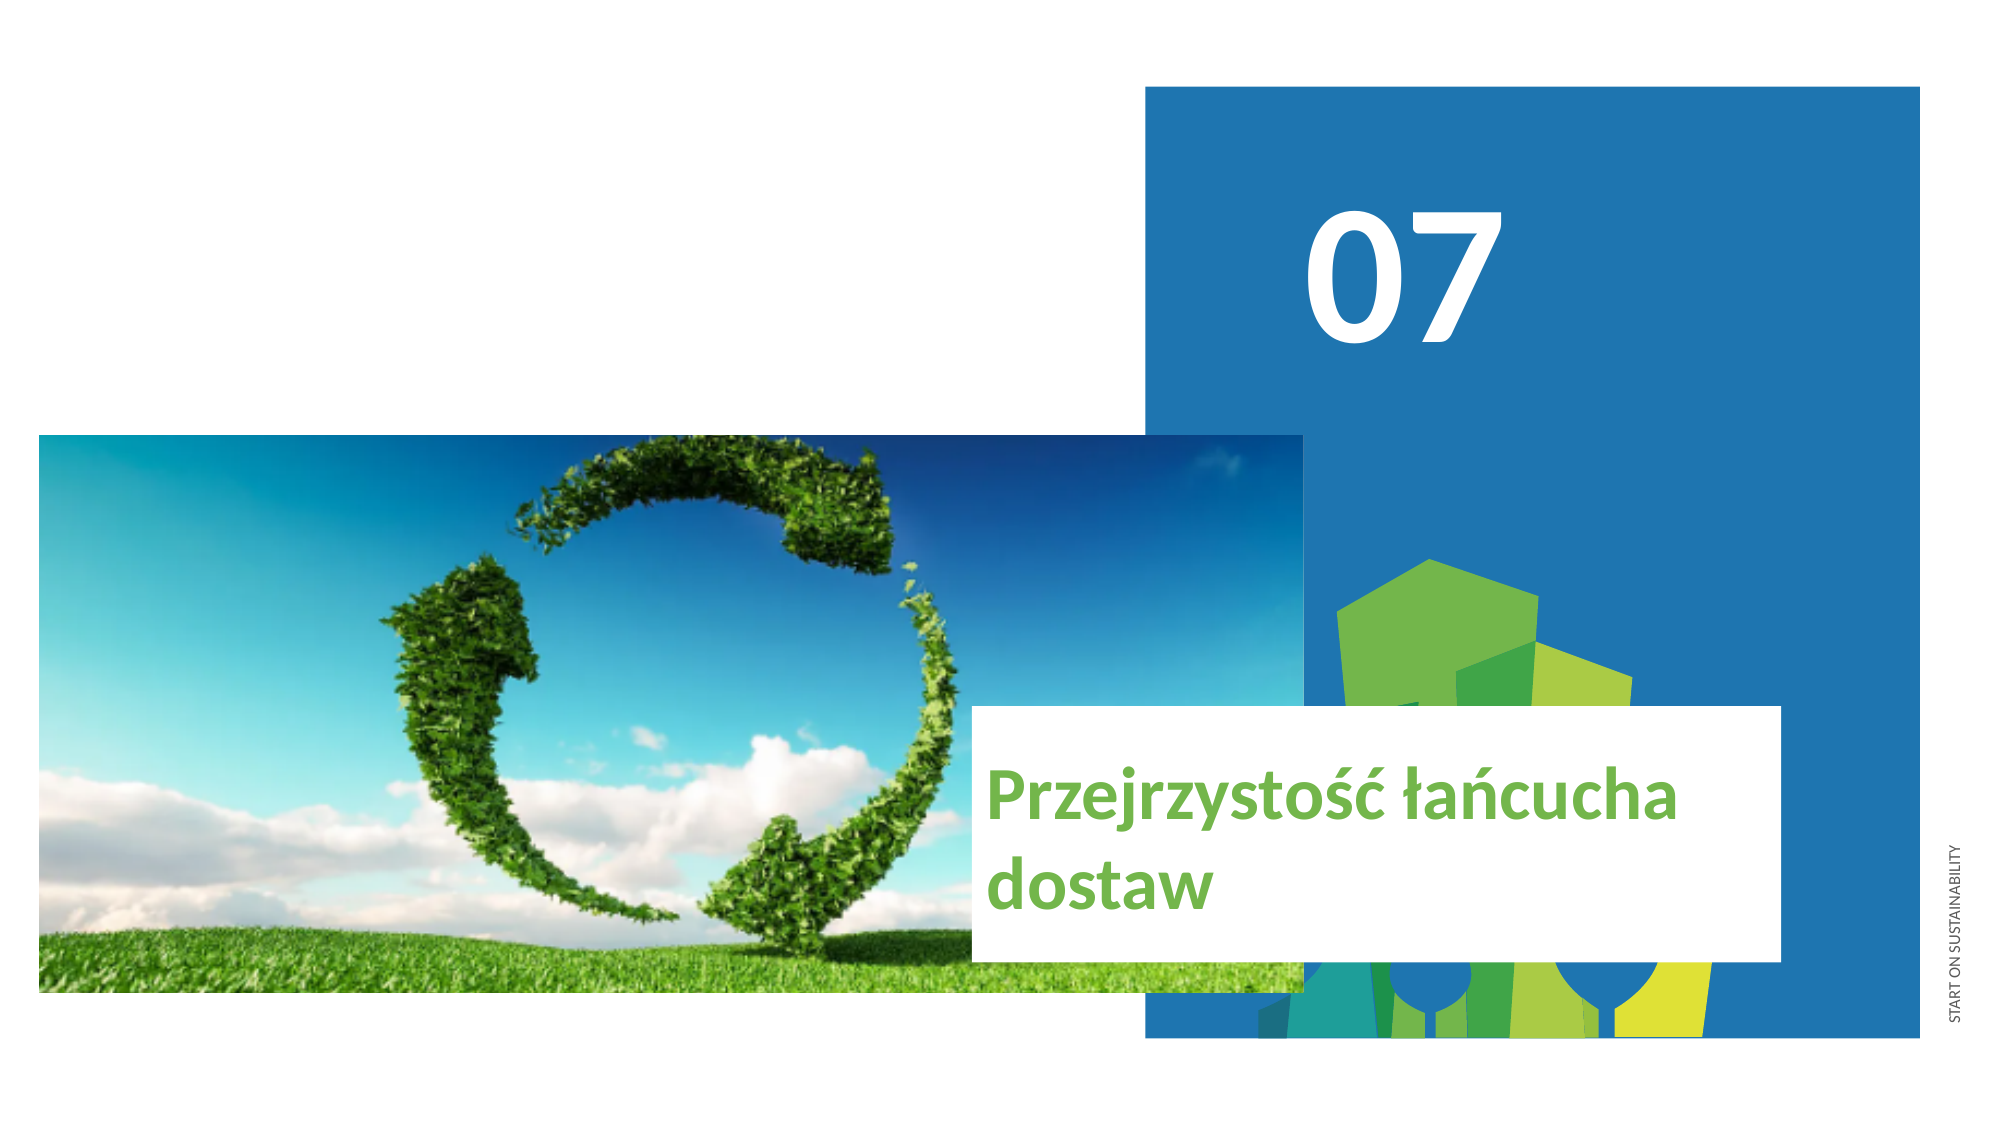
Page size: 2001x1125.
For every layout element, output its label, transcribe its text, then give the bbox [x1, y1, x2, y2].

picture [38, 430, 1304, 993]
list 07 [1251, 162, 1591, 259]
text_box Przejrzystość łańcucha dostaw [1308, 706, 1782, 963]
